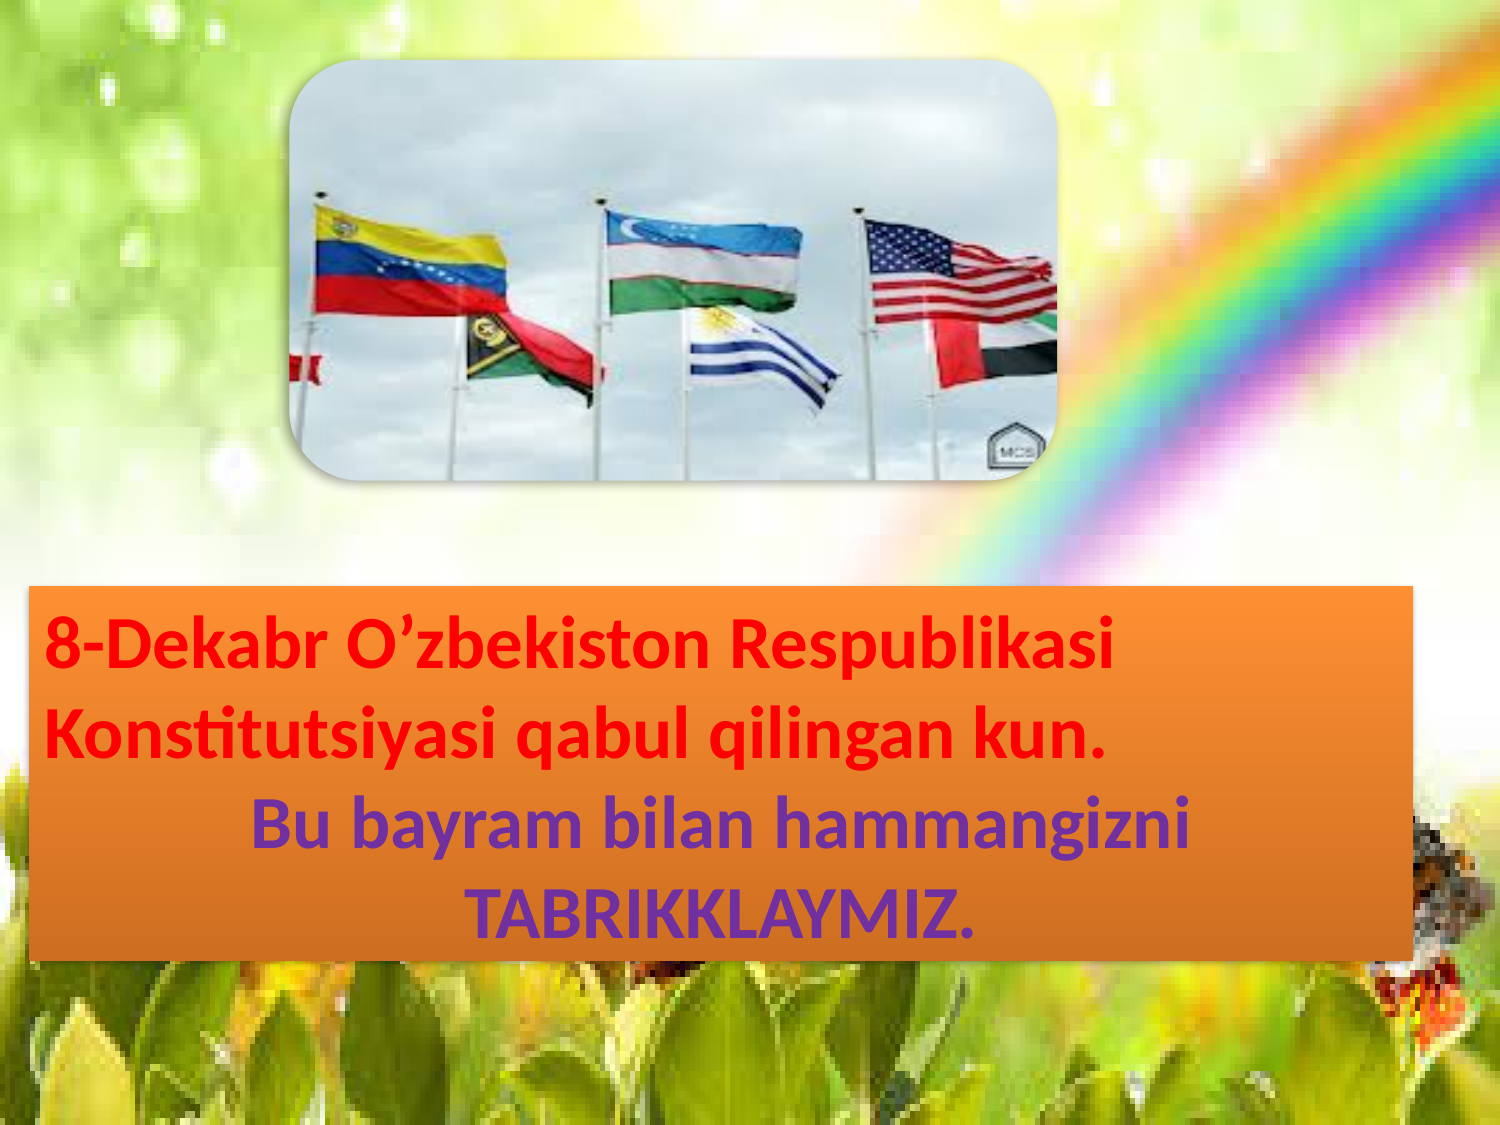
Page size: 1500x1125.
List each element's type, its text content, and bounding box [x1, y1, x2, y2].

picture [0, 0, 1500, 1125]
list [289, 59, 1058, 481]
text_box 8-Dekabr O’zbekiston Respublikasi Konstitutsiyasi qabul qilingan kun. Bu bayram bilan hammangizni TABRIKKLAYMIZ. [29, 586, 1414, 961]
